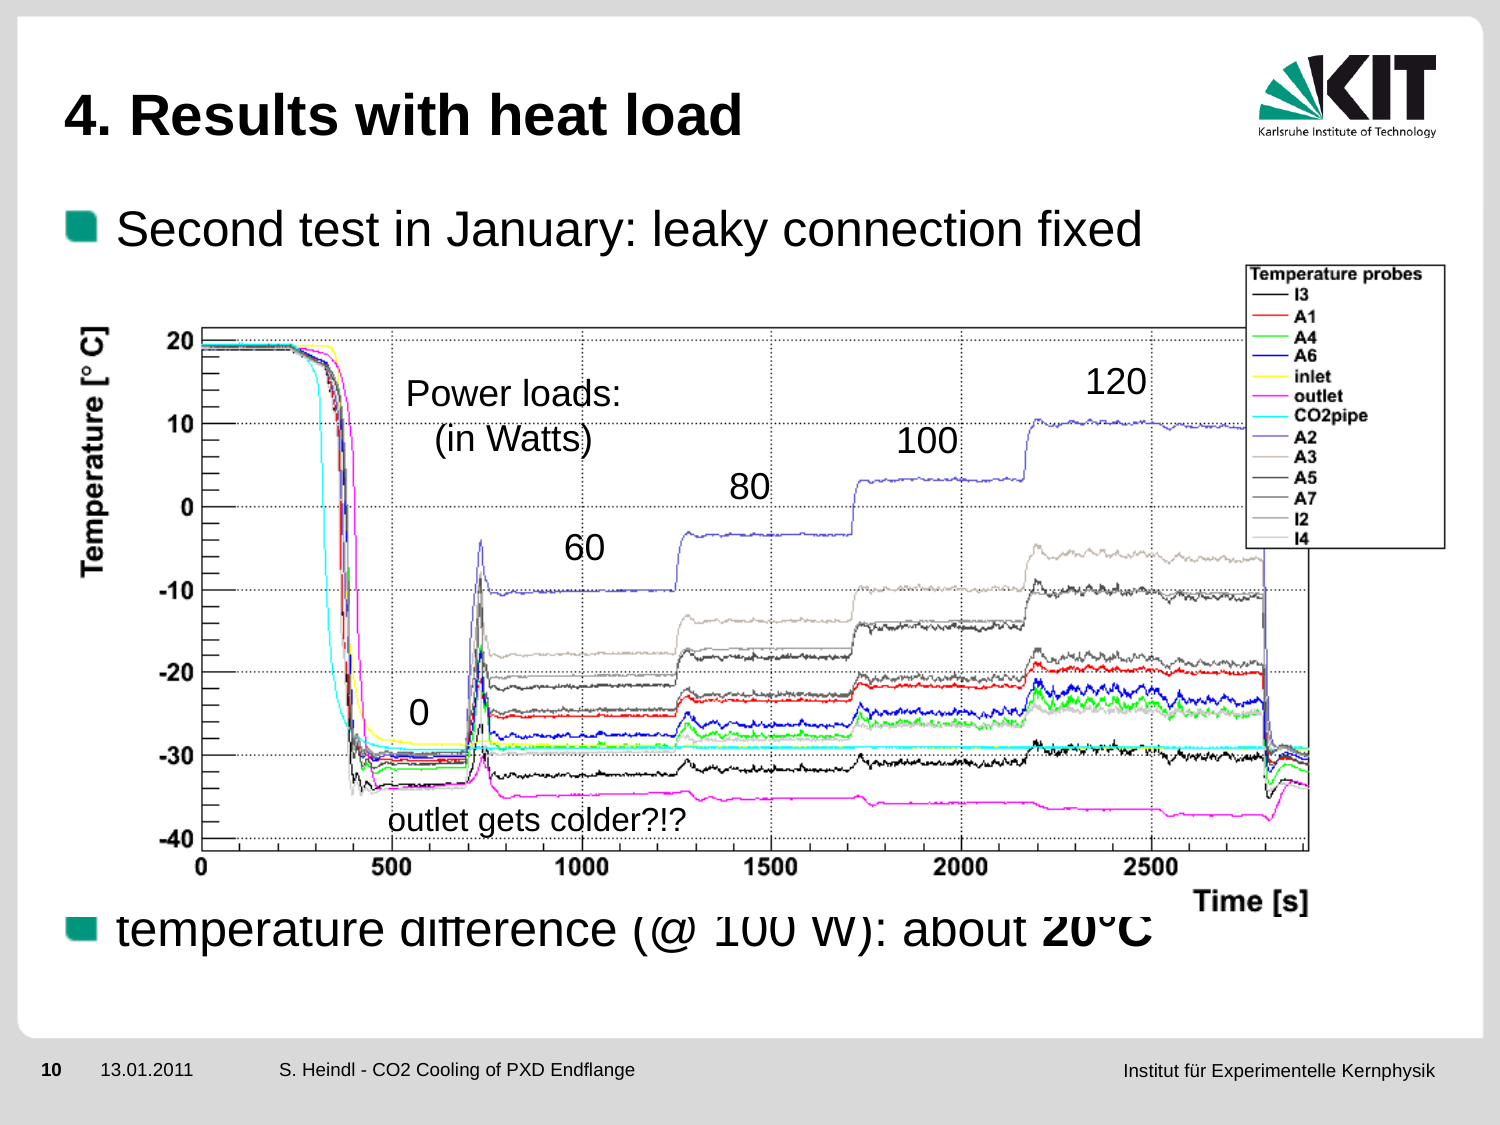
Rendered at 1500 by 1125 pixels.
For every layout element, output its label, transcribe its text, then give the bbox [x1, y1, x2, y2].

title 4. Results with heat load [64, 54, 1198, 147]
picture [0, 0, 1500, 1125]
list Second test in January: leaky connection fixed temperature difference (@ 100 W): about 20°C [64, 196, 1436, 261]
footer S. Heindl - CO2 Cooling of PXD Endflange [278, 1056, 977, 1117]
list Second test in January: leaky connection fixed temperature difference (@ 100 W): about 20°C [64, 925, 1436, 1000]
